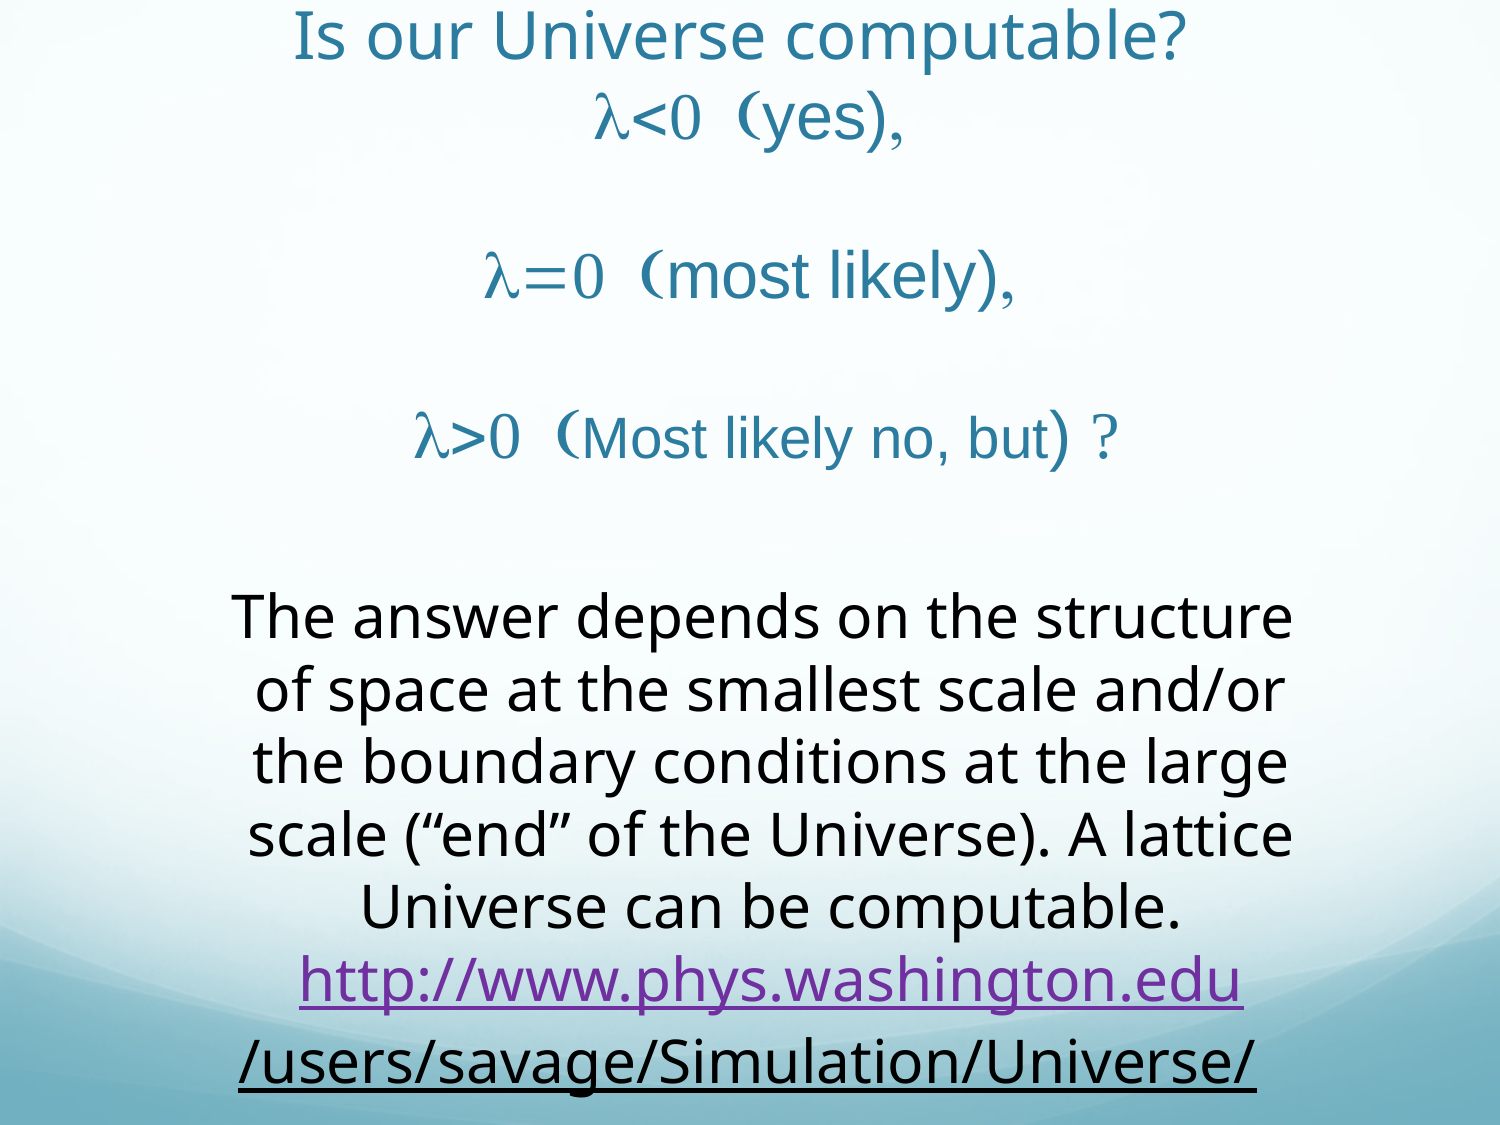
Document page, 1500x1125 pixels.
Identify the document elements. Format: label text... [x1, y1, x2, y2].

text_box The answer depends on the structure of space at the smallest scale and/or the boundary conditions at the large scale (“end” of the Universe). A lattice Universe can be computable. http://www.phys.washington.edu/users/savage/Simulation/Universe/ [177, 571, 1366, 1113]
title Is our Universe computable? l<0 (yes), l=0 (most likely), l>0 (Most likely no, but) ? [74, 292, 1425, 480]
